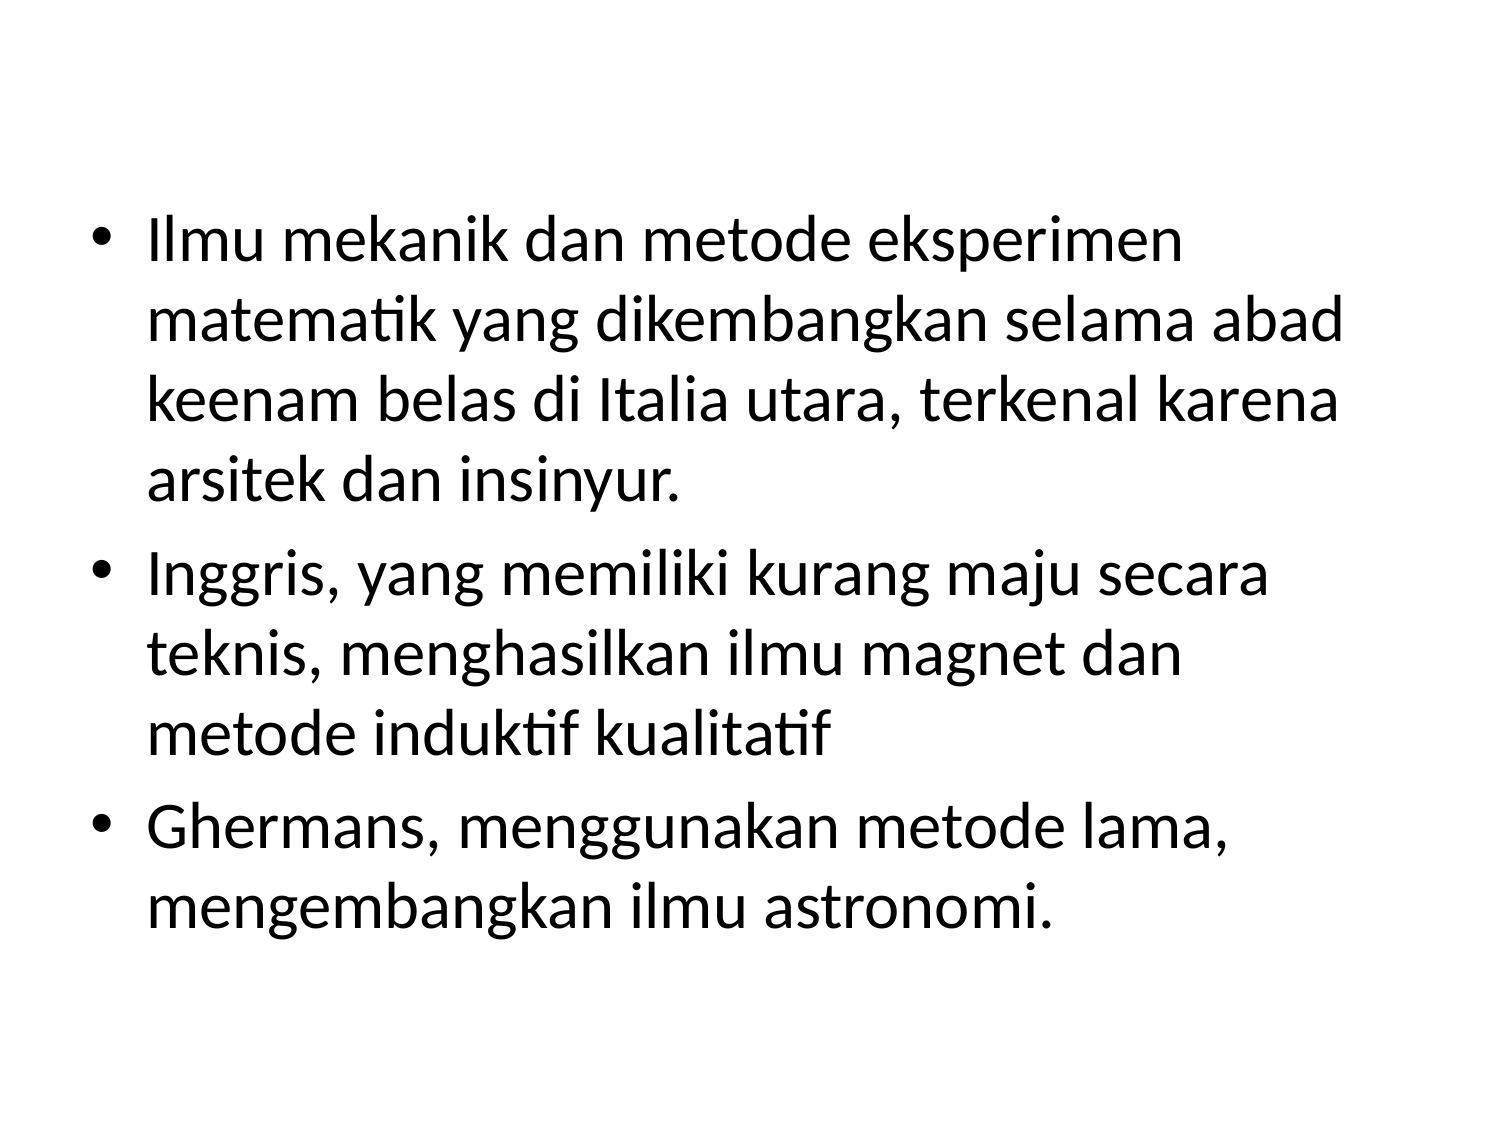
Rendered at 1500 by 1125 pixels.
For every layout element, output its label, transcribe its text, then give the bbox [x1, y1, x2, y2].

list Ilmu mekanik dan metode eksperimen matematik yang dikembangkan selama abad keenam belas di Italia utara, terkenal karena arsitek dan insinyur. Inggris, yang memiliki kurang maju secara teknis, menghasilkan ilmu magnet dan metode induktif kualitatif Ghermans, menggunakan metode lama, mengembangkan ilmu astronomi. [75, 187, 1425, 1005]
